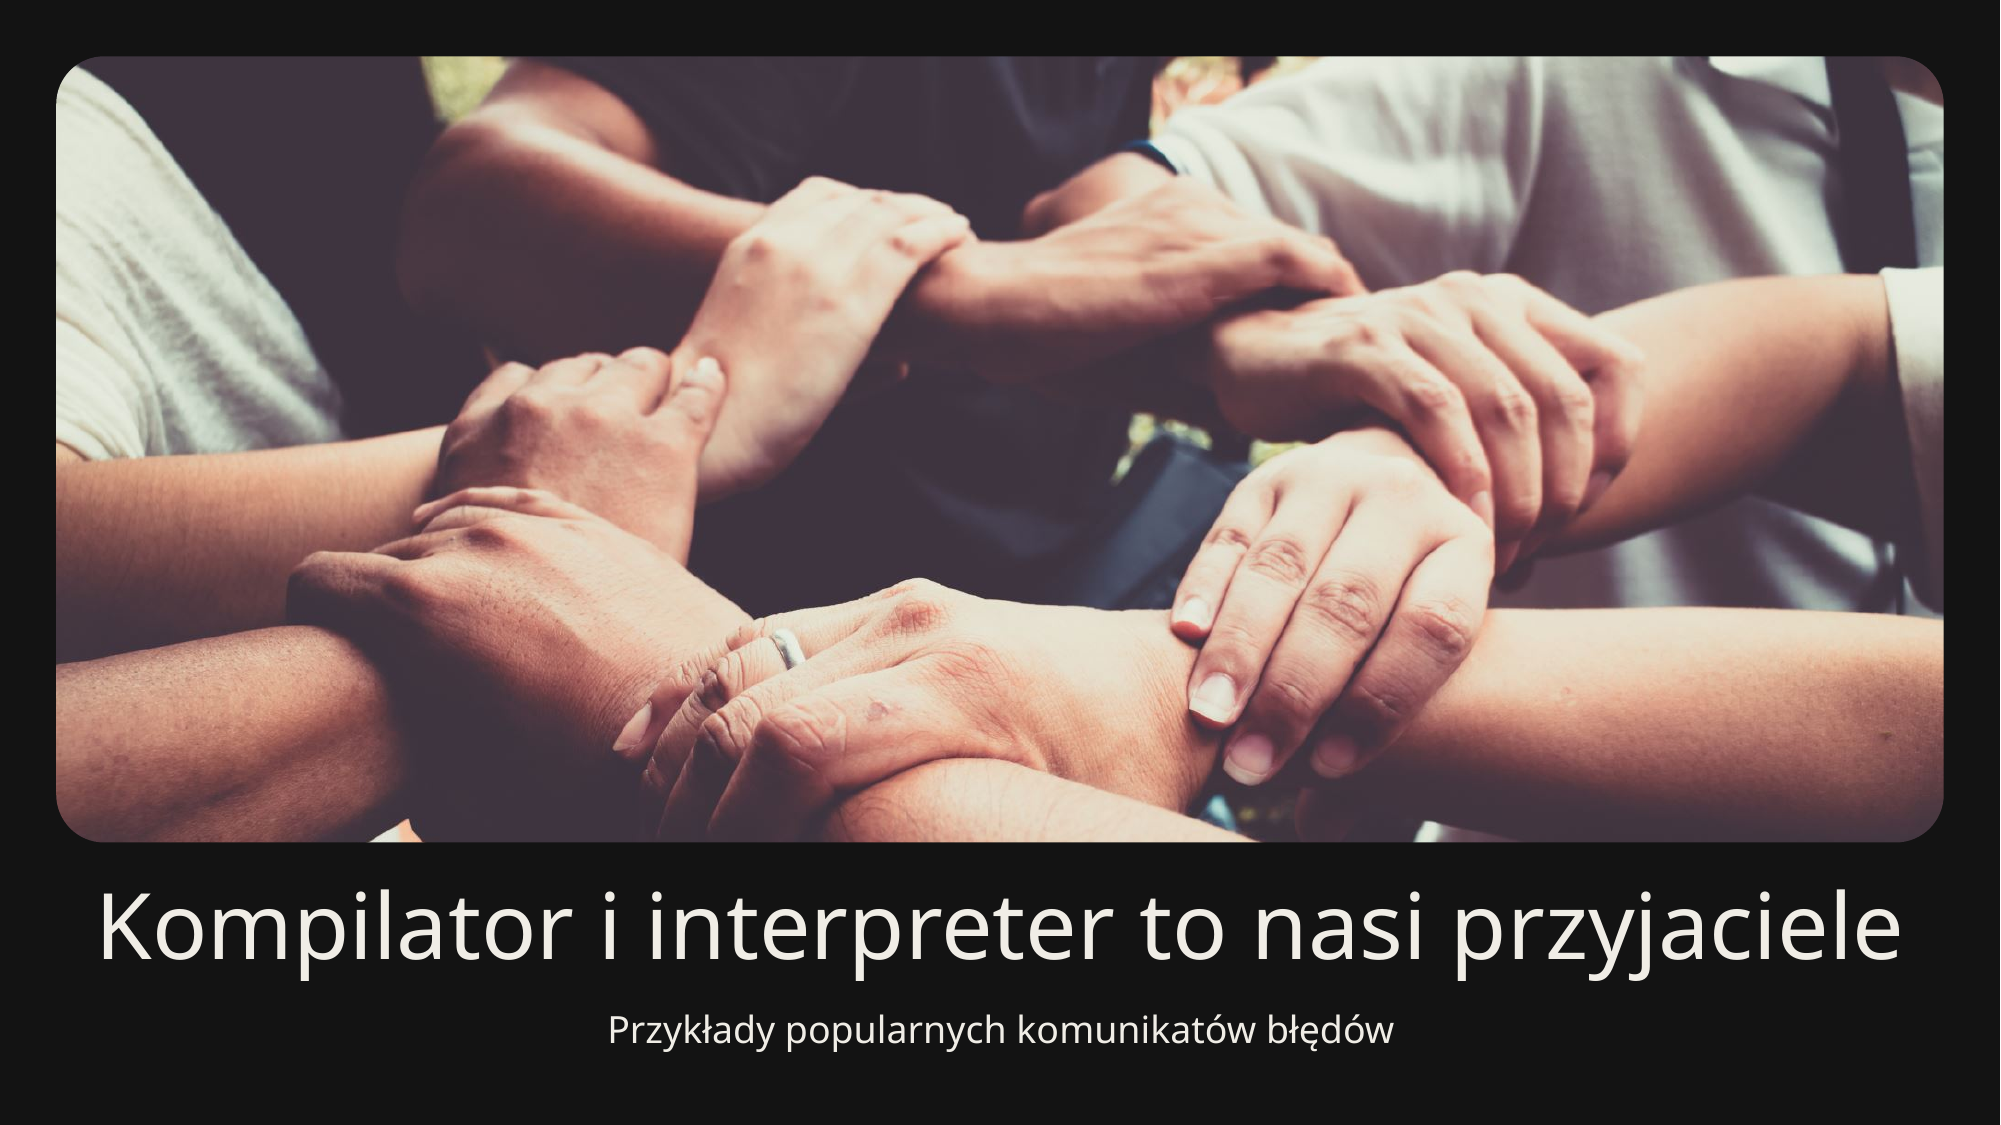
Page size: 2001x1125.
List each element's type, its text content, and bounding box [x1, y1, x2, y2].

picture [56, 56, 1944, 843]
title Kompilator i interpreter to nasi przyjaciele [70, 865, 1932, 981]
subtitle Przykłady popularnych komunikatów błędów [70, 981, 1932, 1068]
